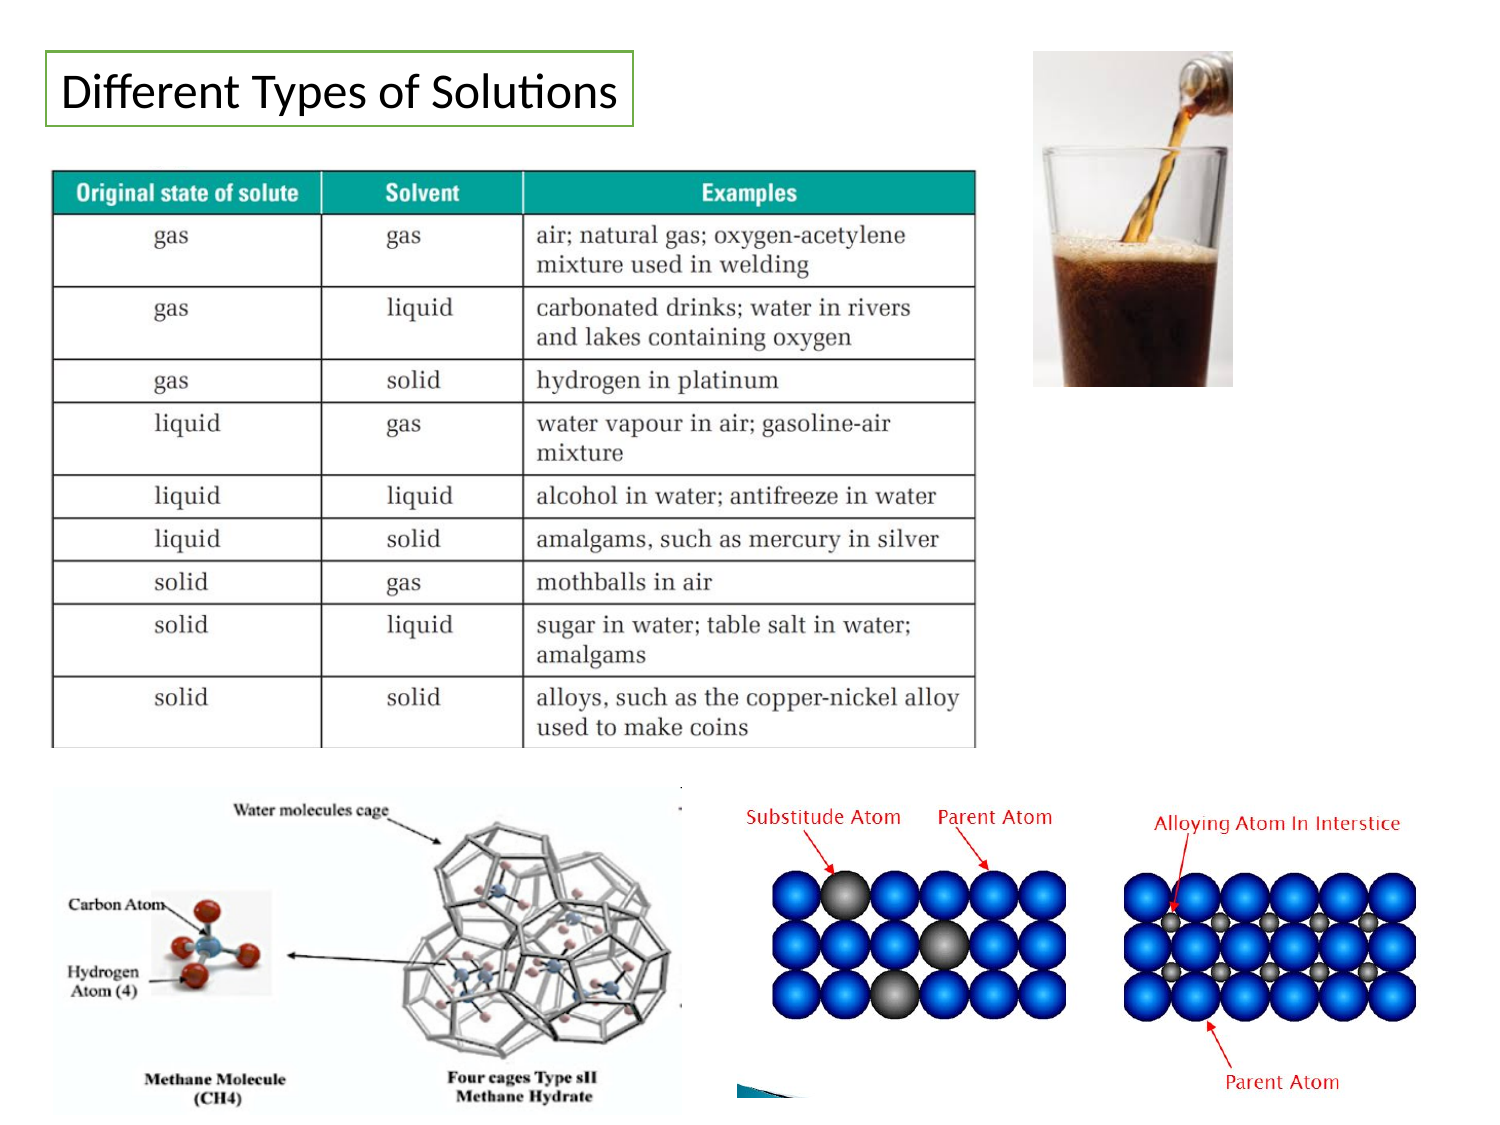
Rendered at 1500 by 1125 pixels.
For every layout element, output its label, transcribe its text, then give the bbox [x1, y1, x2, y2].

text_box Different Types of Solutions [45, 50, 634, 127]
picture [53, 787, 682, 1115]
picture [1033, 51, 1233, 387]
picture [737, 801, 1421, 1098]
picture [42, 166, 982, 749]
